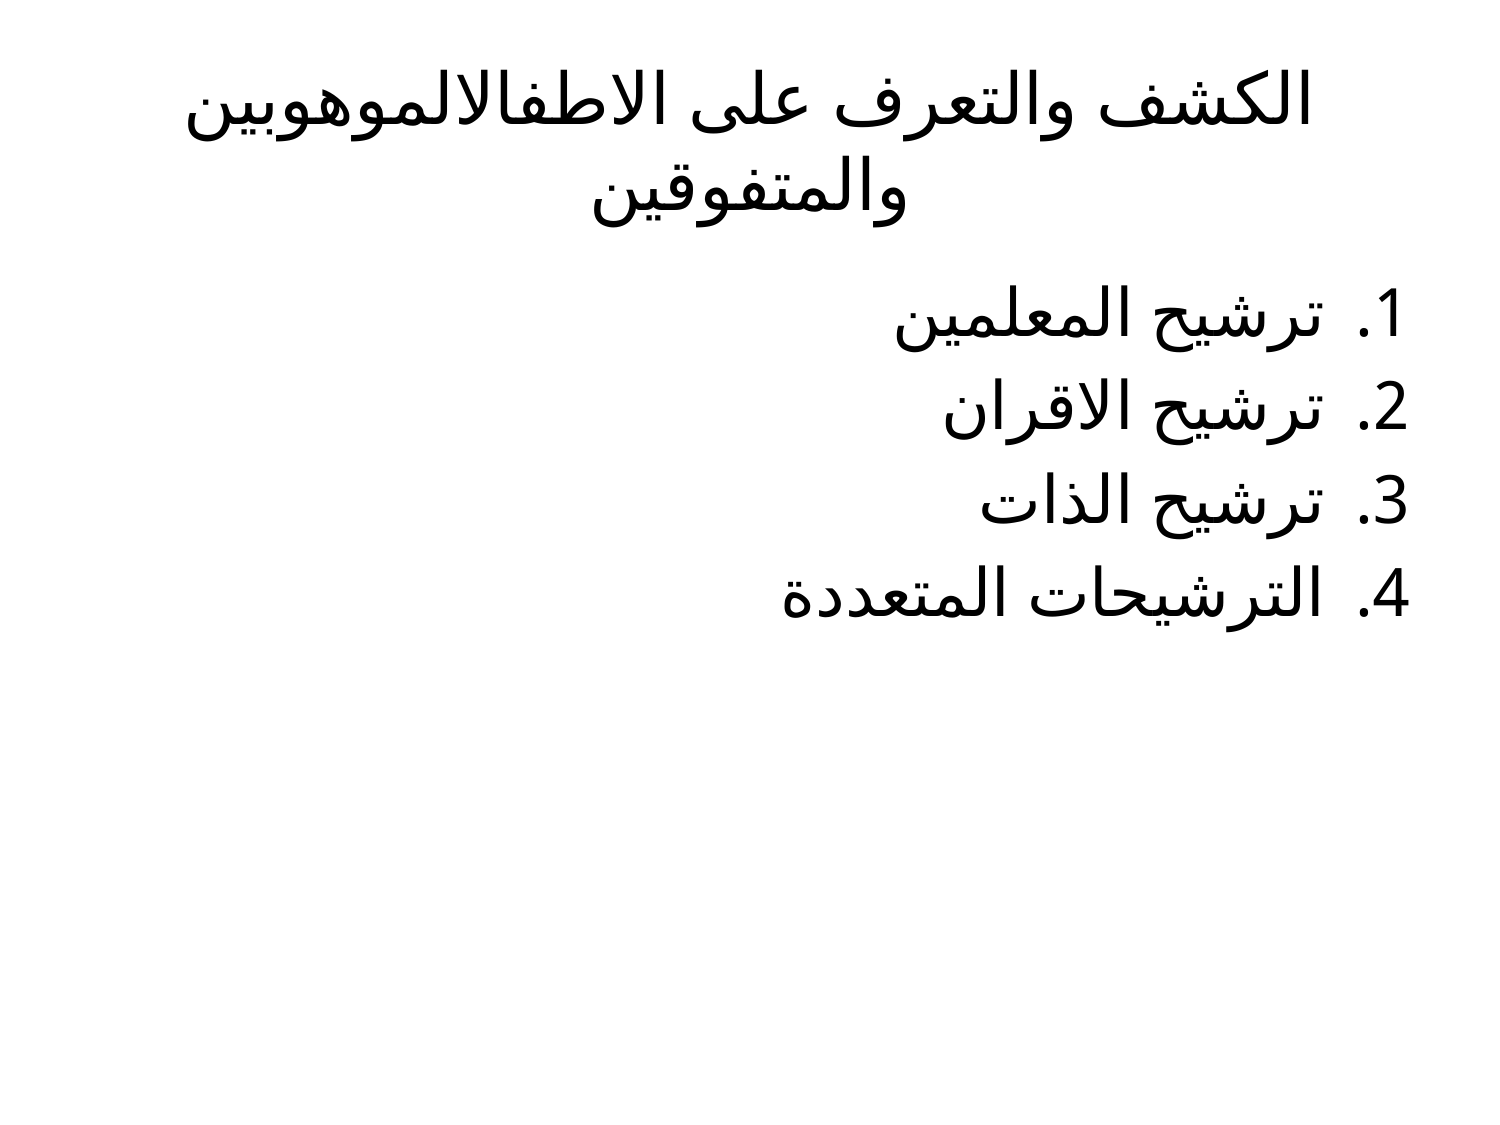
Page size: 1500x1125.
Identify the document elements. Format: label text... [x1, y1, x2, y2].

title الكشف والتعرف على الاطفالالموهوبين والمتفوقين [75, 45, 1425, 233]
list ترشيح المعلمين ترشيح الاقران ترشيح الذات الترشيحات المتعددة [75, 262, 1425, 1005]
